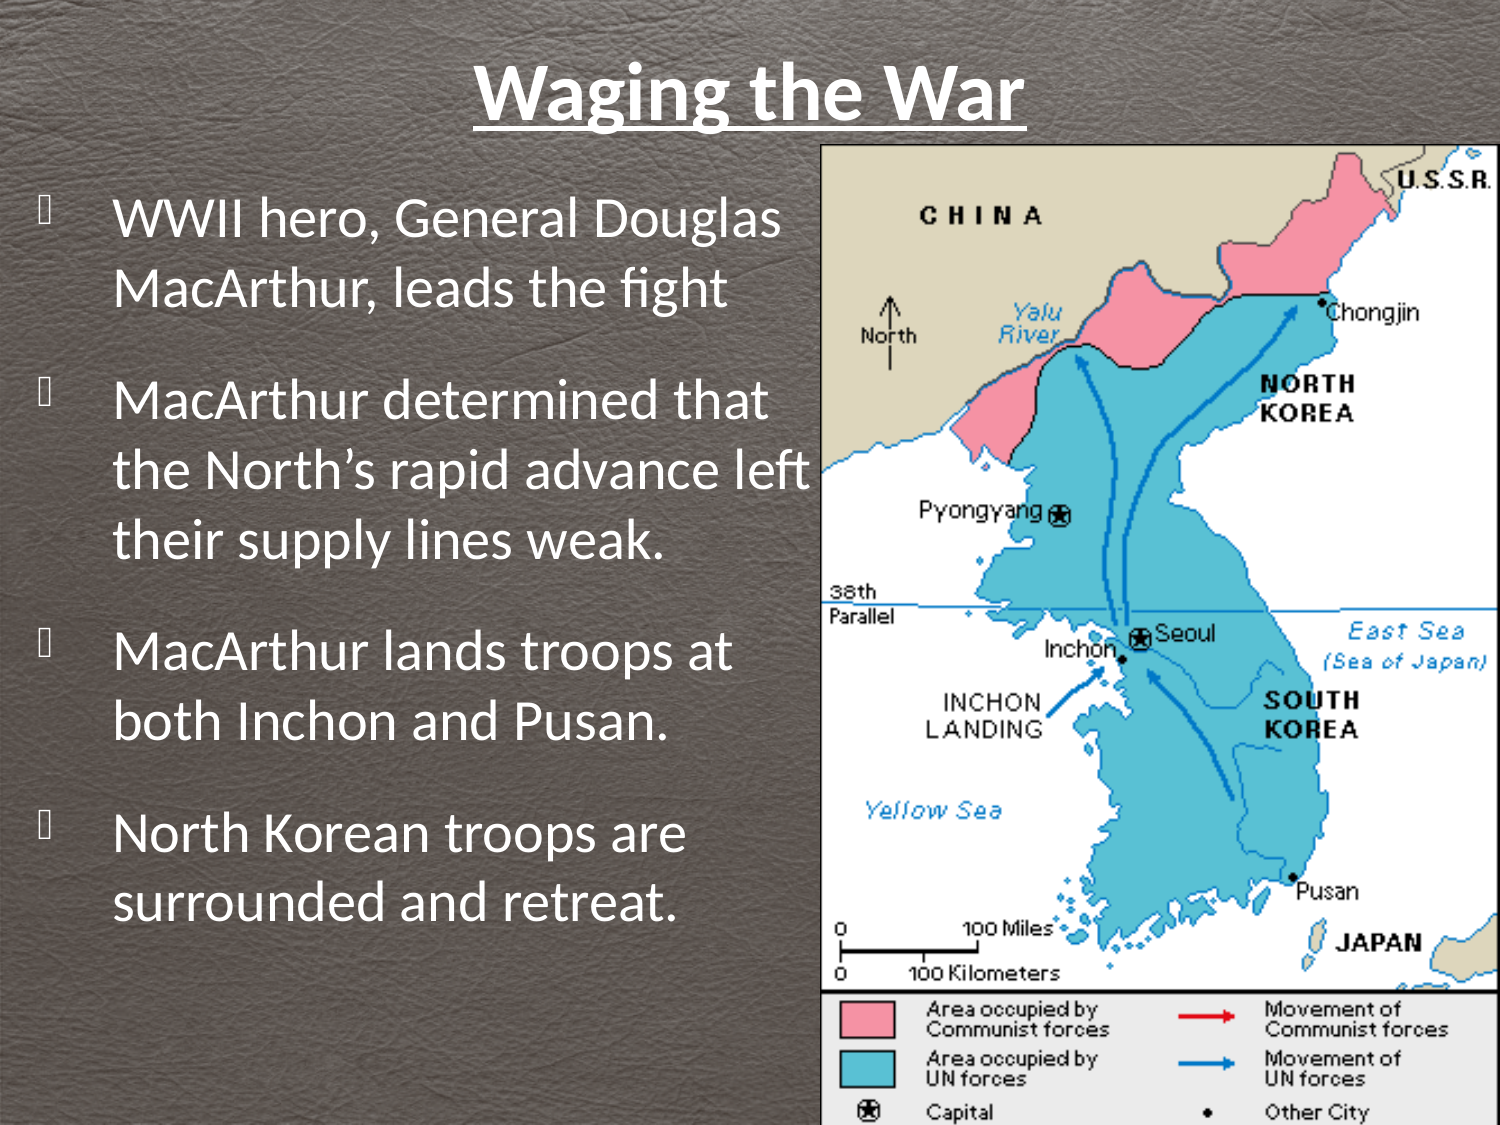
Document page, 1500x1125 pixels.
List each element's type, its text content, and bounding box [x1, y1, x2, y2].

picture [819, 143, 1500, 1125]
list WWII hero, General Douglas MacArthur, leads the fight MacArthur determined that the North’s rapid advance left their supply lines weak. MacArthur lands troops at both Inchon and Pusan. North Korean troops are surrounded and retreat. [22, 172, 813, 1089]
title Waging the War [81, 10, 1419, 145]
